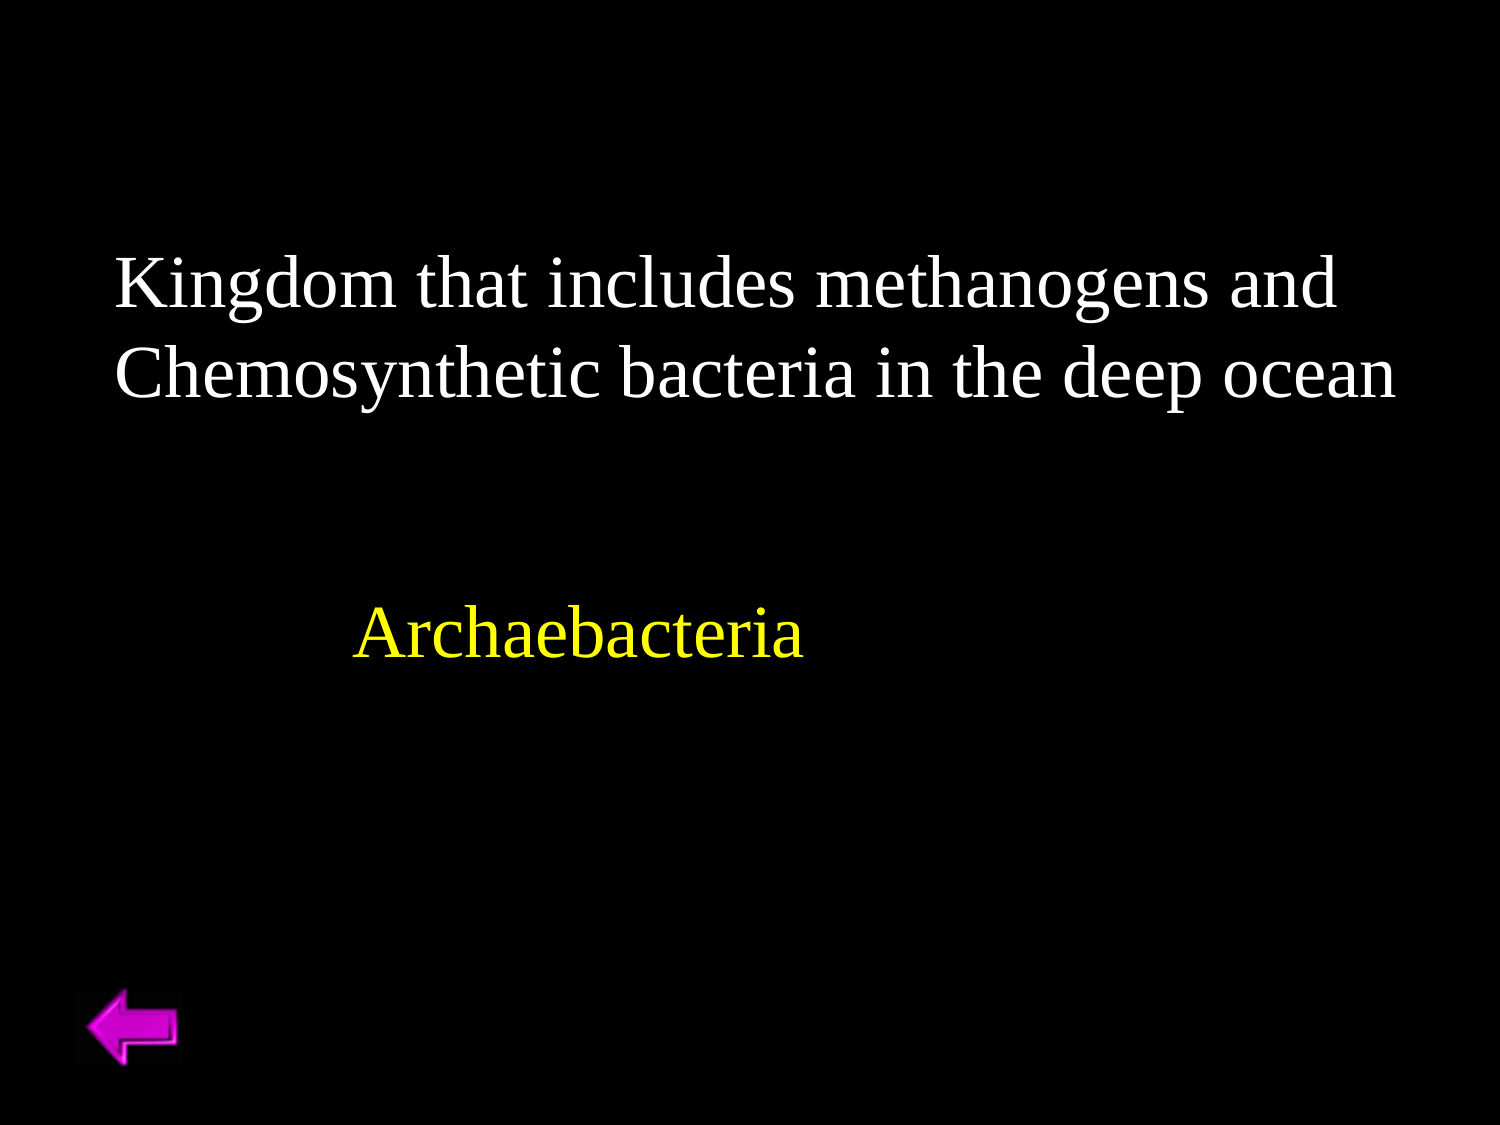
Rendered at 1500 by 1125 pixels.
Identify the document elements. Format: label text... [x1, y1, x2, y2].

picture [74, 987, 183, 1066]
text_box Archaebacteria [337, 574, 1238, 680]
text_box Kingdom that includes methanogens and Chemosynthetic bacteria in the deep ocean [99, 224, 1500, 420]
